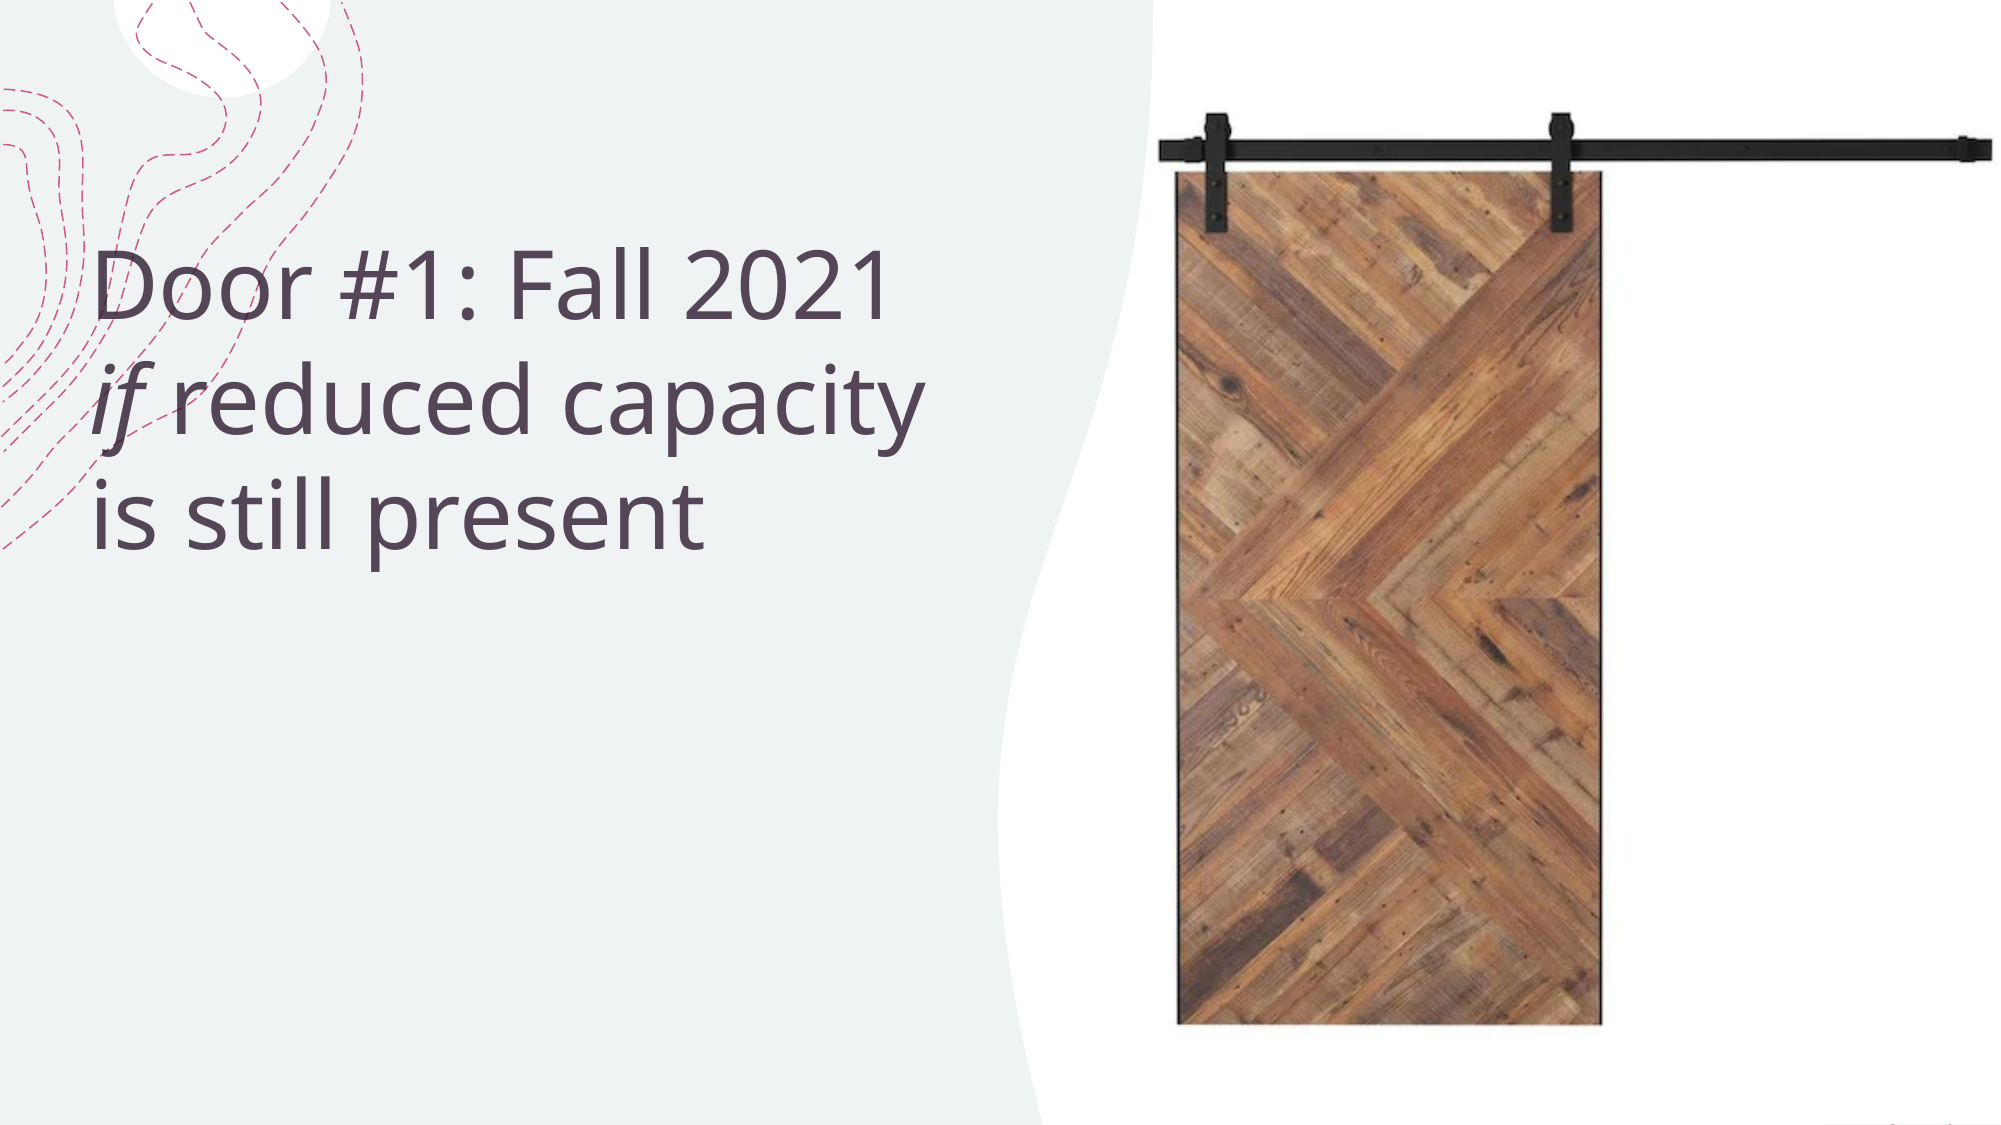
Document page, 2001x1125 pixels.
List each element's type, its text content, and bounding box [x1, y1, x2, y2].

title Door #1: Fall 2021 if reduced capacity is still present [74, 118, 963, 576]
picture [998, 0, 2001, 1125]
